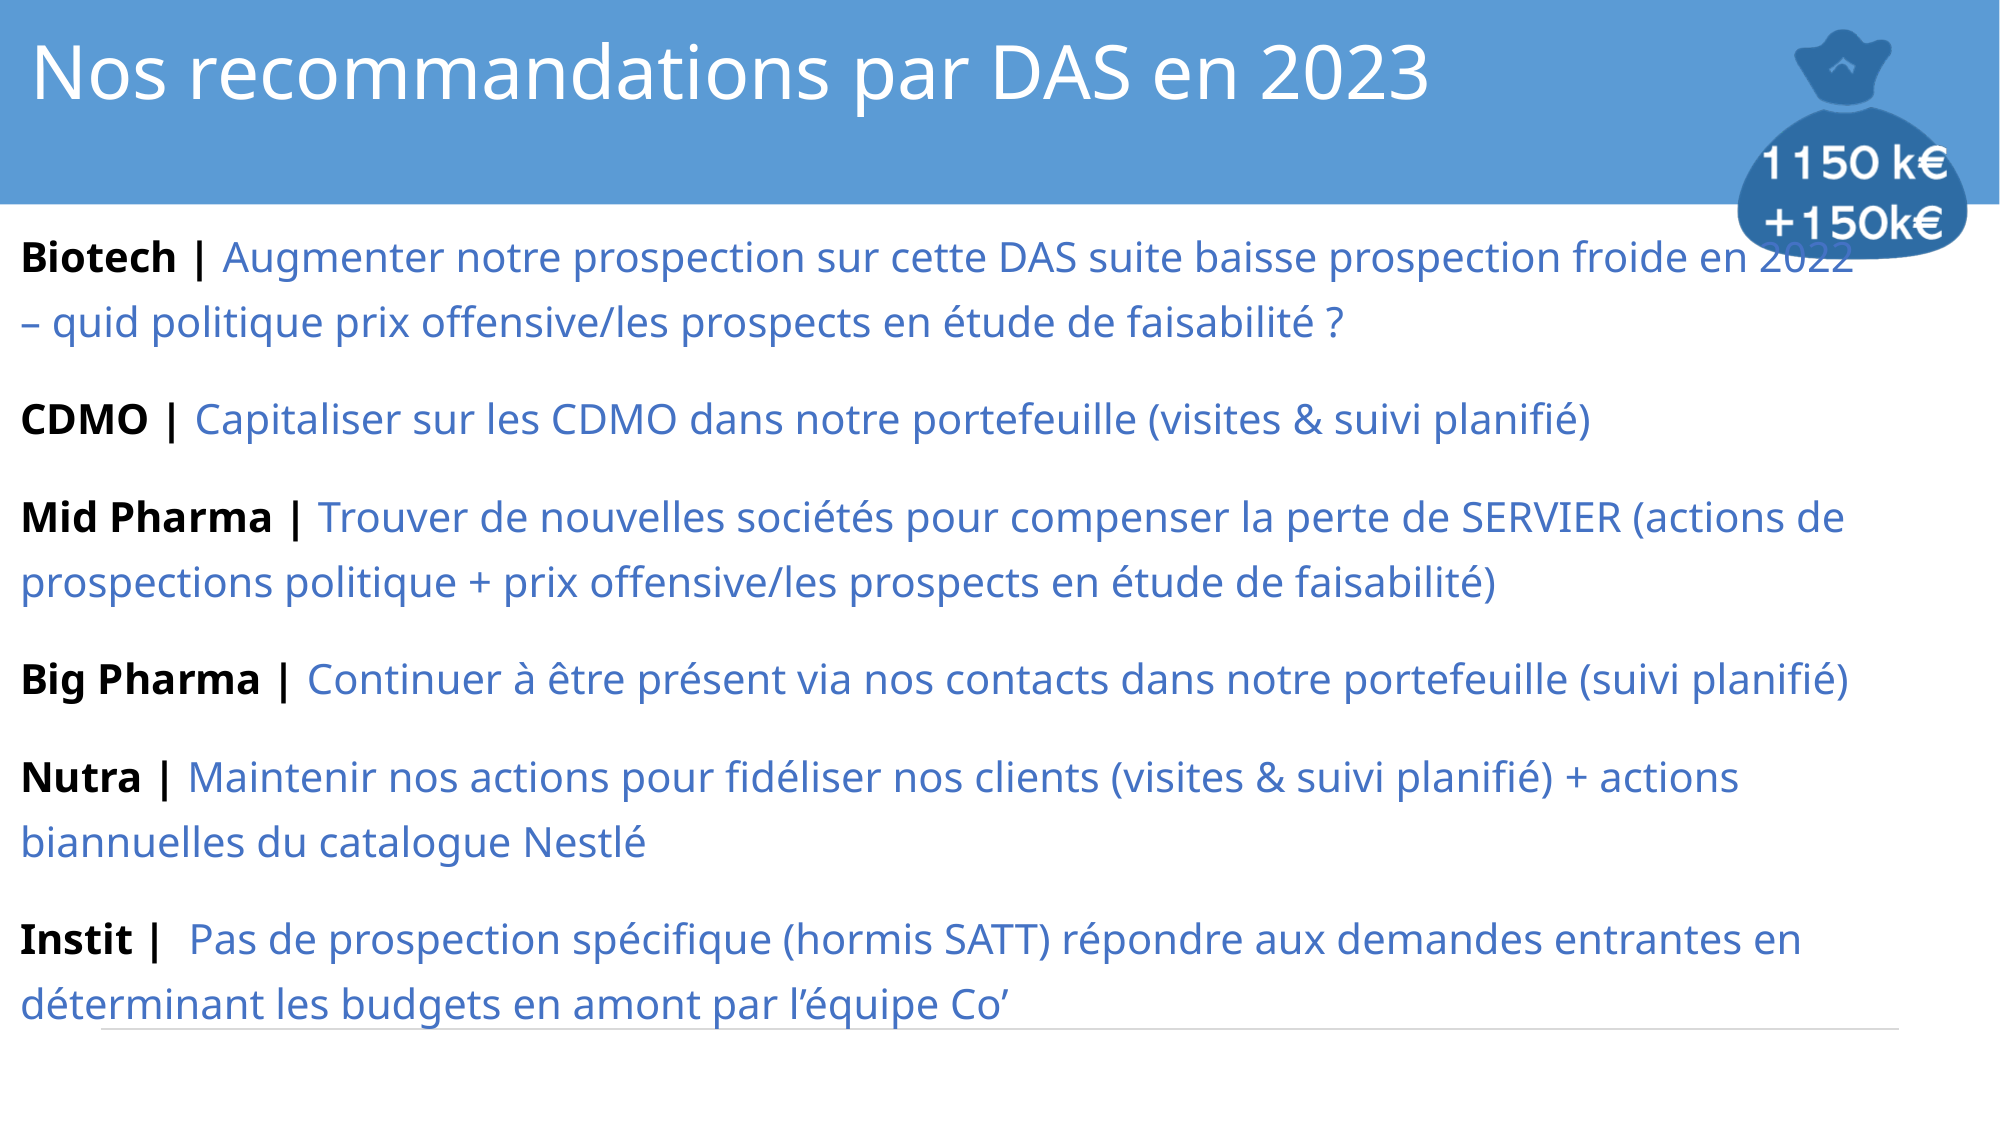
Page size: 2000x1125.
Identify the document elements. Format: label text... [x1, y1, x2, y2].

title Nos recommandations par DAS en 2023 [10, 7, 1546, 131]
picture [1672, 7, 2000, 283]
text_box Biotech | Augmenter notre prospection sur cette DAS suite baisse prospection froide en 2022 – quid politique prix offensive/les prospects en étude de faisabilité ? CDMO | Capitaliser sur les CDMO dans notre portefeuille (visites & suivi planifié) Mid Pharma | Trouver de nouvelles sociétés pour compenser la perte de SERVIER (actions de prospections politique + prix offensive/les prospects en étude de faisabilité) Big Pharma | Continuer à être présent via nos contacts dans notre portefeuille (suivi planifié) Nutra | Maintenir nos actions pour fidéliser nos clients (visites & suivi planifié) + actions biannuelles du catalogue Nestlé Instit | Pas de prospection spécifique (hormis SATT) répondre aux demandes entrantes en déterminant les budgets en amont par l’équipe Co’ [5, 208, 1962, 1036]
